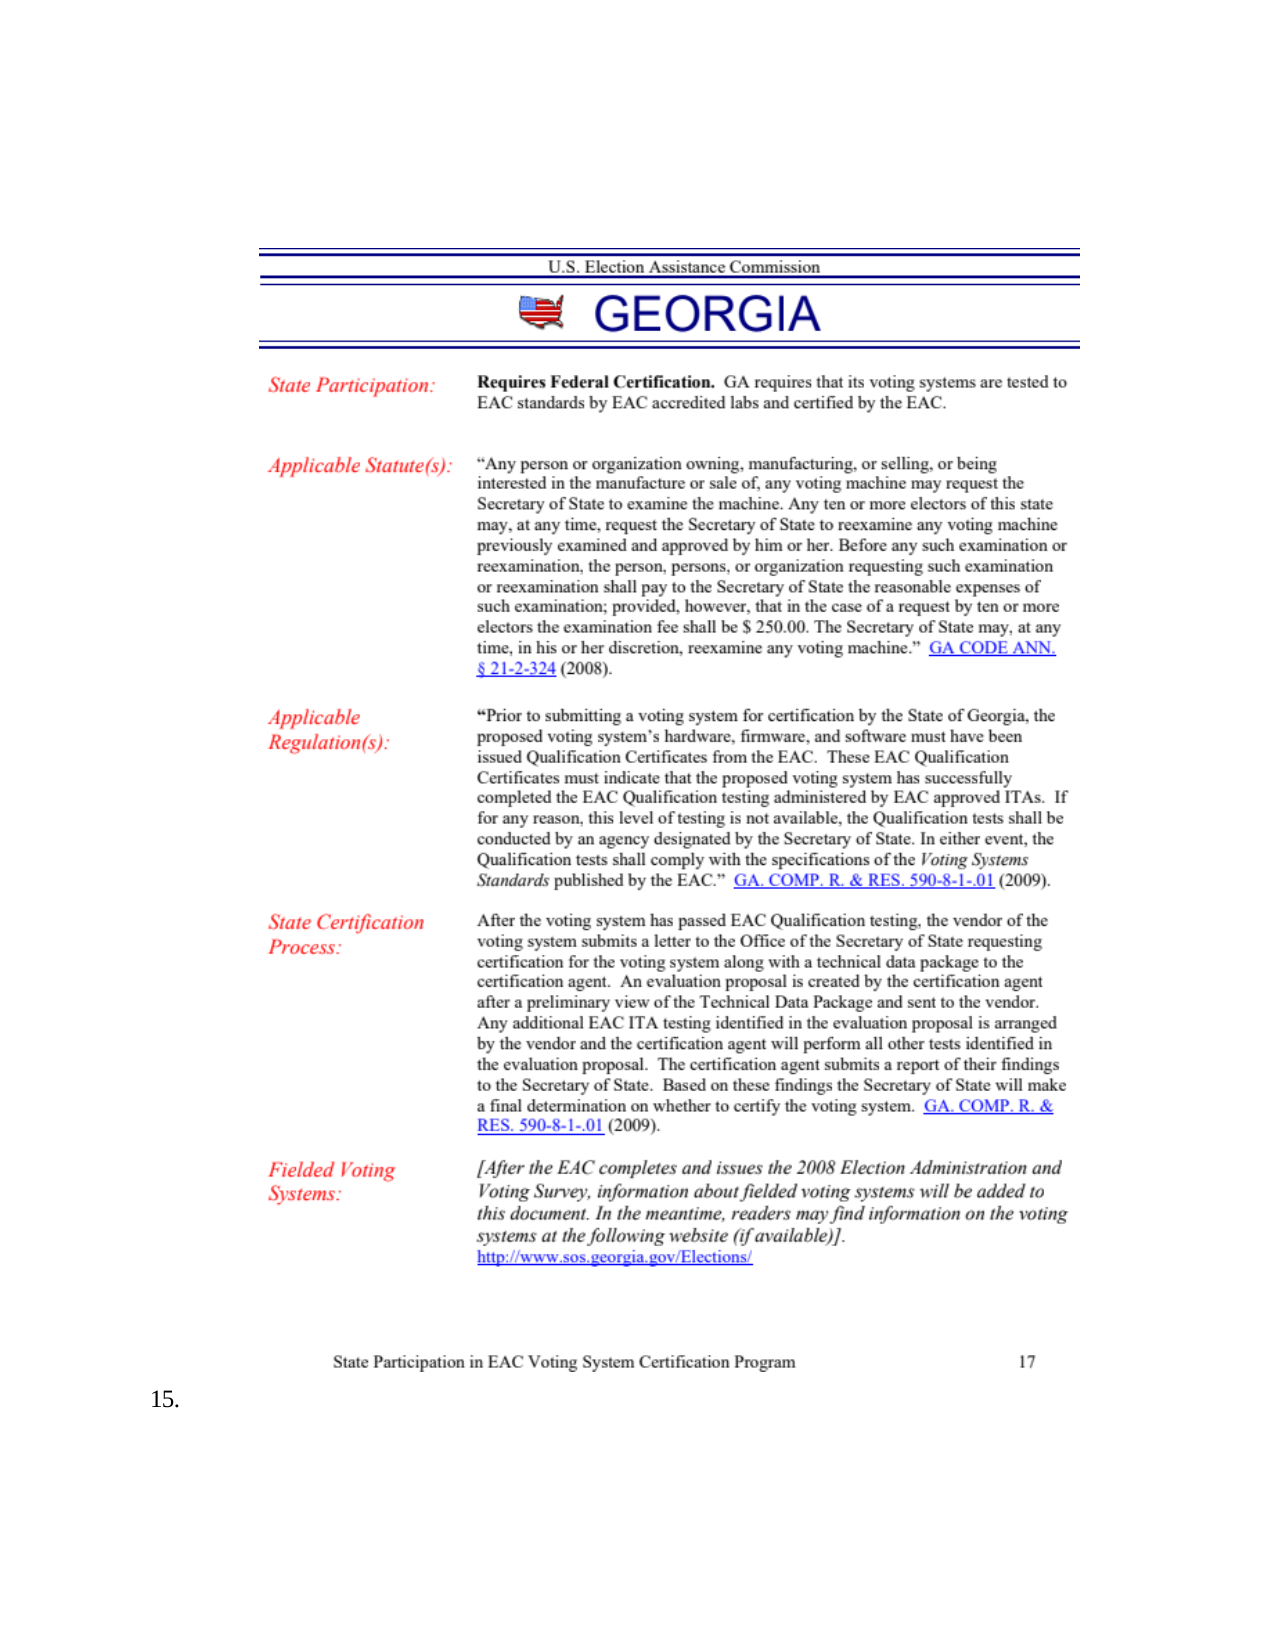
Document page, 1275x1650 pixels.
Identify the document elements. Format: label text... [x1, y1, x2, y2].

text_box 15. [147, 1380, 184, 1413]
picture [259, 247, 1080, 1372]
